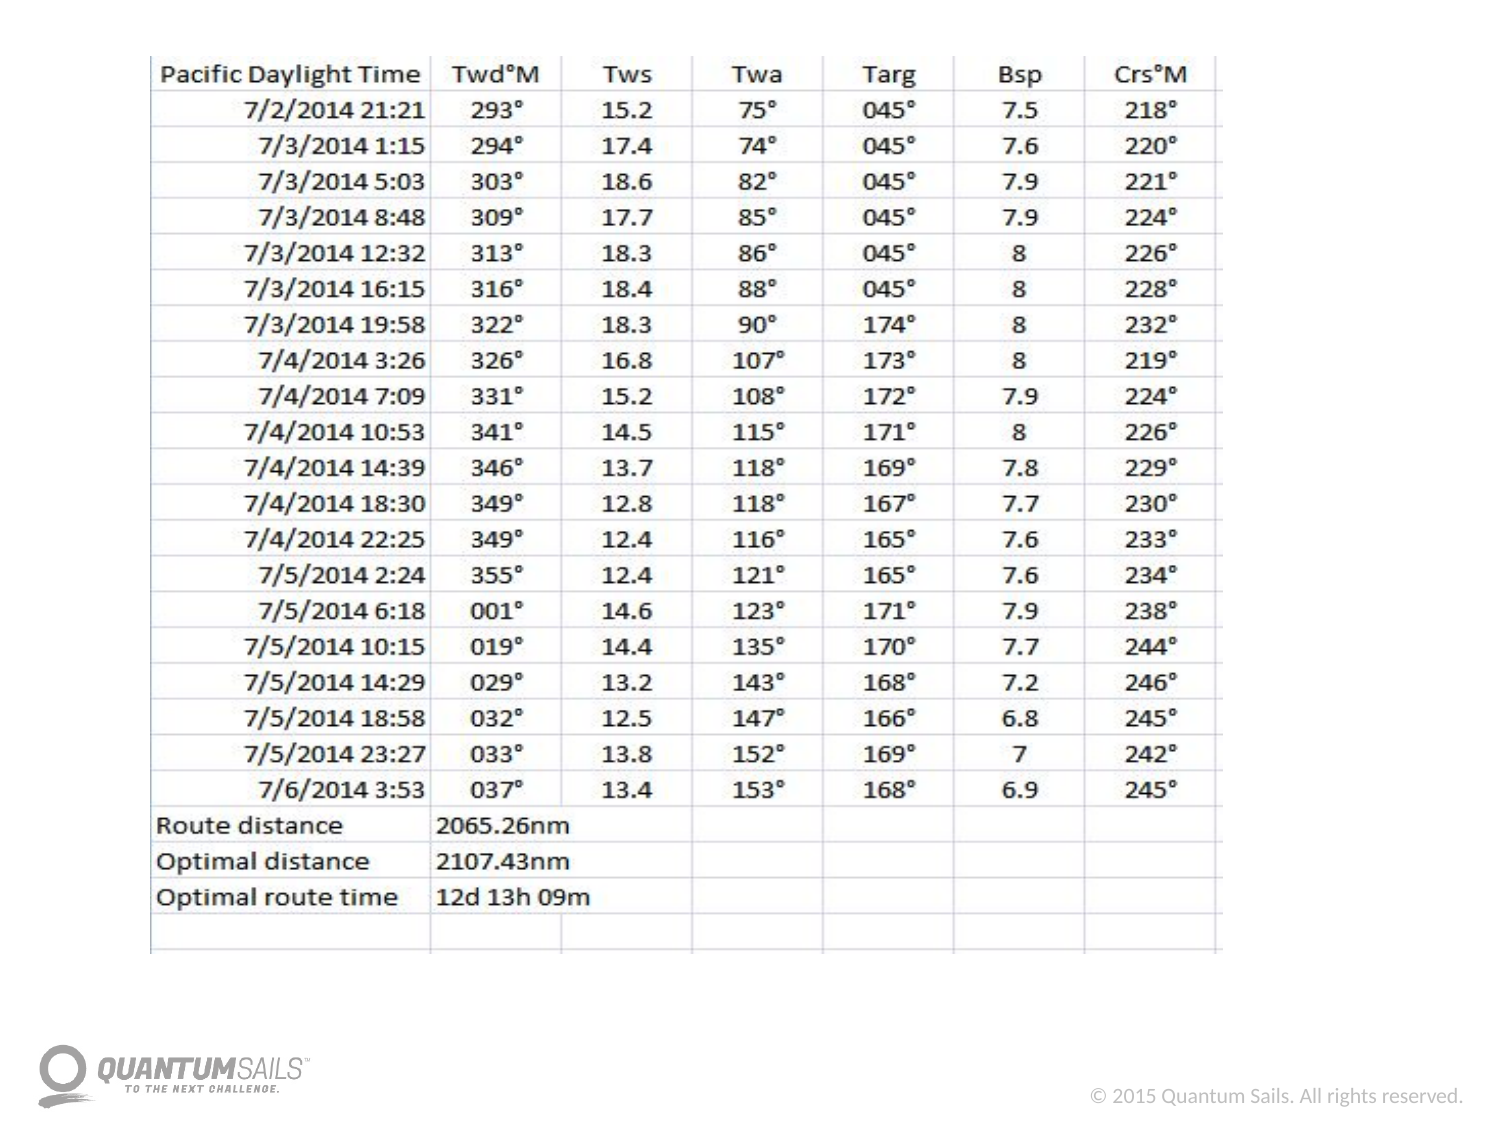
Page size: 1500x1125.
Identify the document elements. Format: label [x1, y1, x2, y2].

picture [149, 56, 1223, 954]
